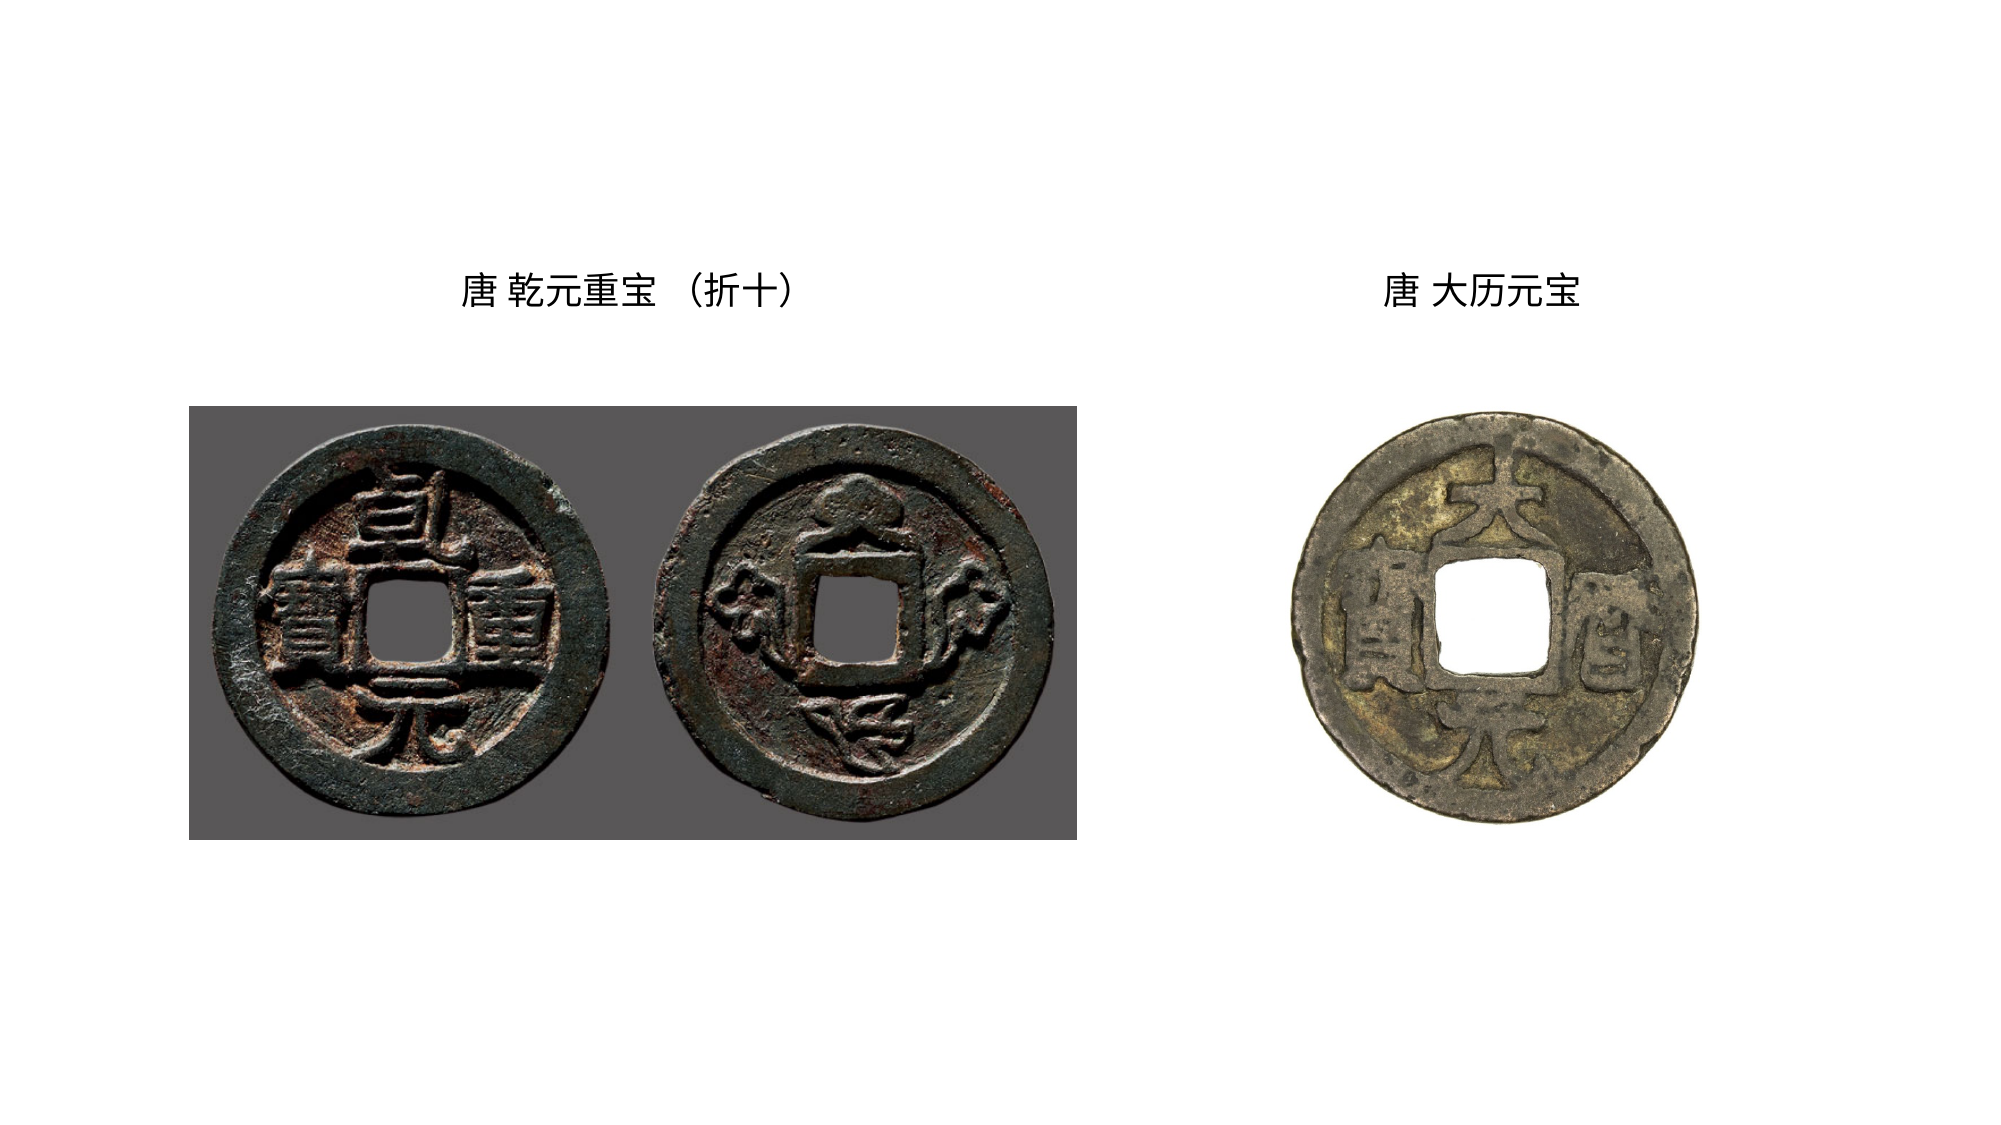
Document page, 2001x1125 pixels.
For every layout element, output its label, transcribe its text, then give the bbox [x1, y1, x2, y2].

text_box 唐 乾元重宝 （折十） 唐 大历元宝 [446, 259, 2000, 320]
picture [1285, 406, 1702, 828]
picture [189, 406, 1077, 840]
